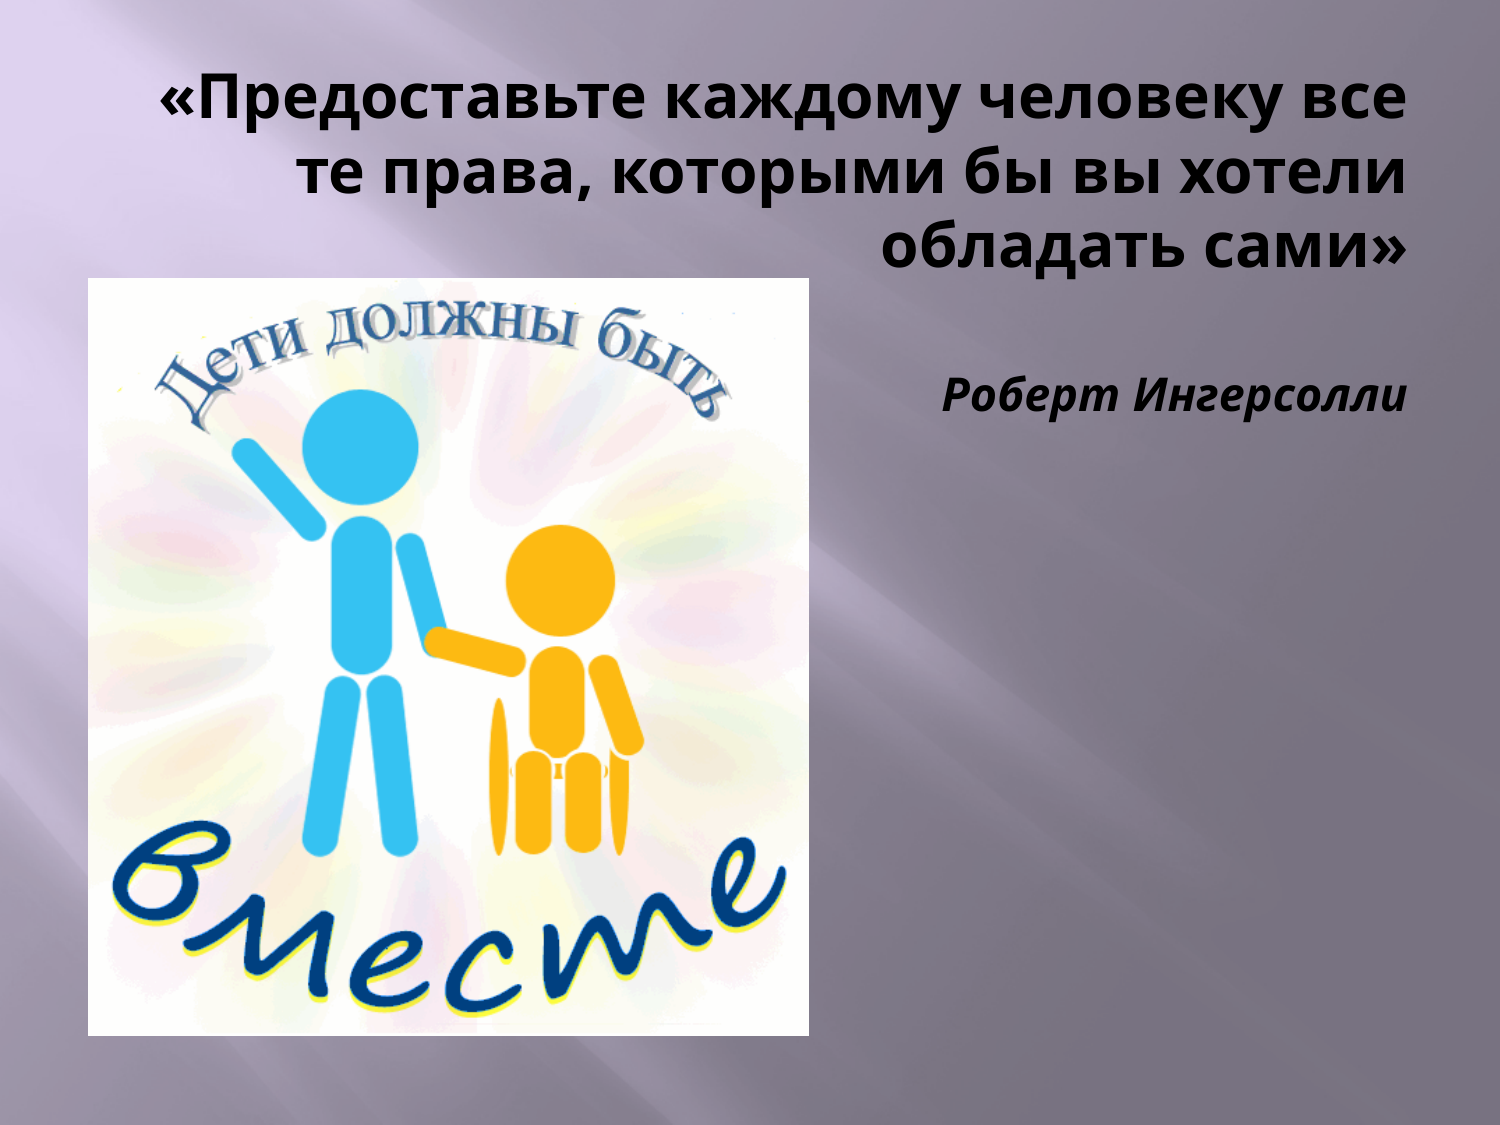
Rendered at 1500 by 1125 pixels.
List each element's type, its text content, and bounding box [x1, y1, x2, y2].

title «Предоставьте каждому человеку все те права, которыми бы вы хотели обладать сами» Роберт Ингерсолли [75, 45, 1424, 433]
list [88, 278, 810, 1036]
